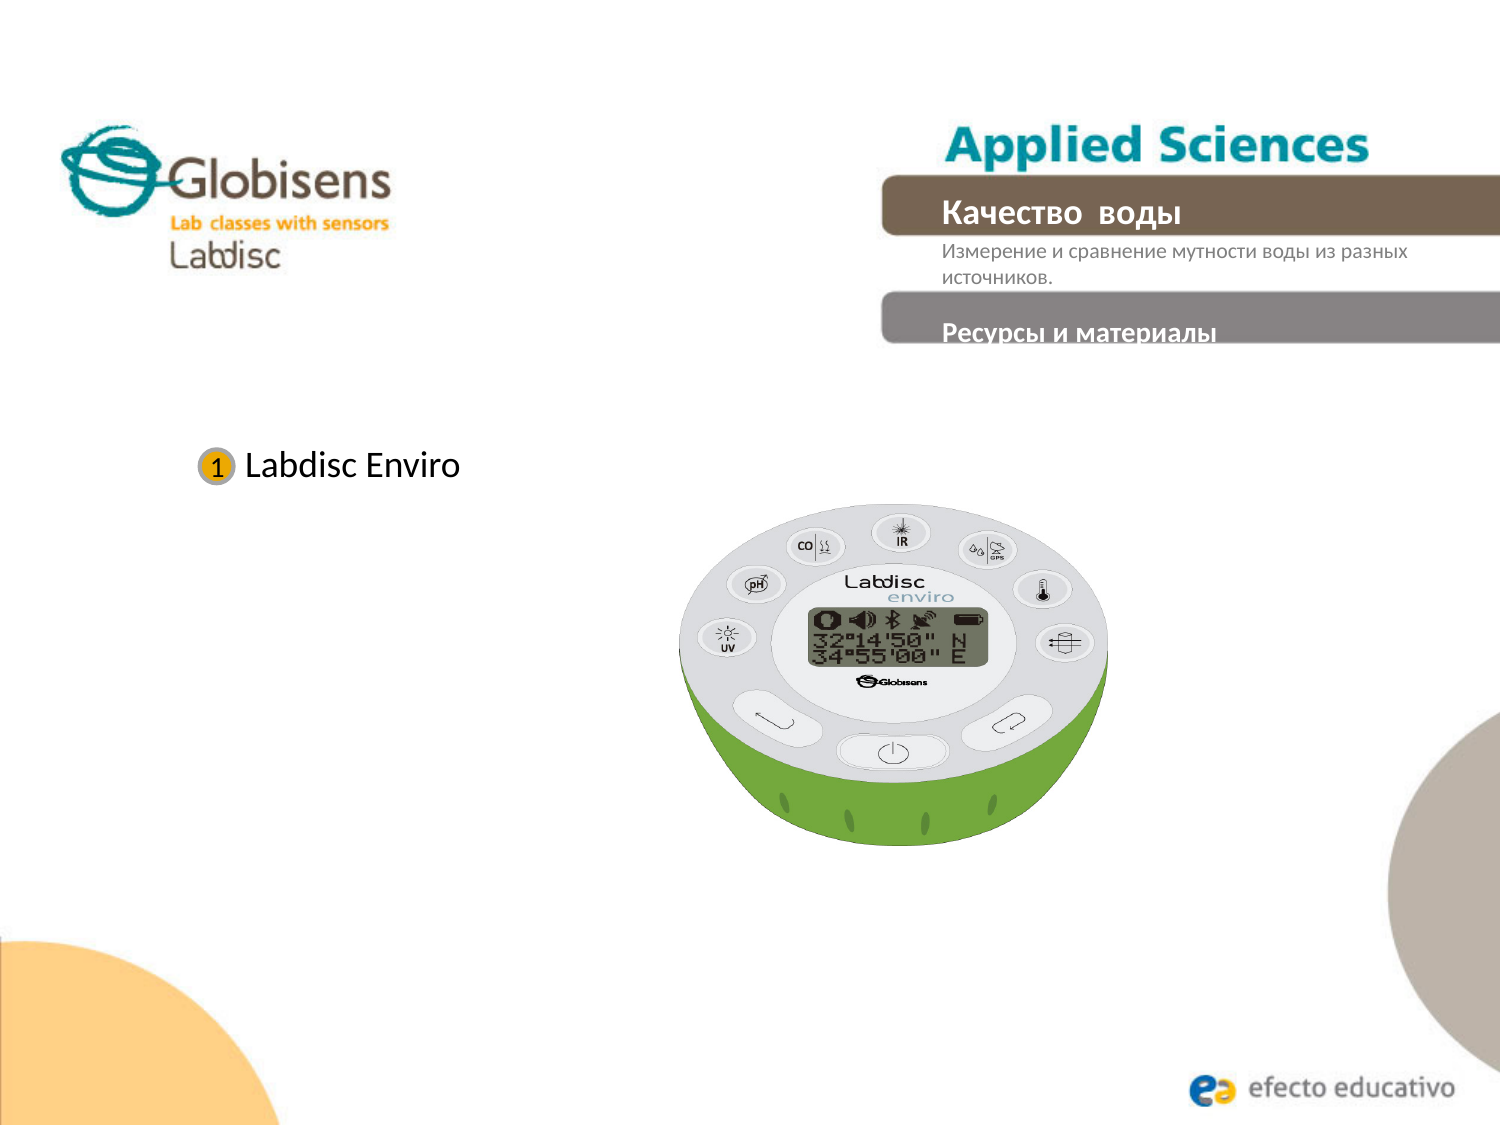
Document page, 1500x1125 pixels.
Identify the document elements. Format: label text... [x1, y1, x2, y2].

picture [0, 0, 1500, 1125]
text_box Измерение и сравнение мутности воды из разных источников. [927, 228, 1475, 296]
text_box Качество воды [927, 168, 1500, 237]
text_box Labdisc Enviro [230, 432, 502, 538]
text_box 1 [195, 441, 240, 491]
text_box Ресурсы и материалы [927, 305, 1500, 374]
